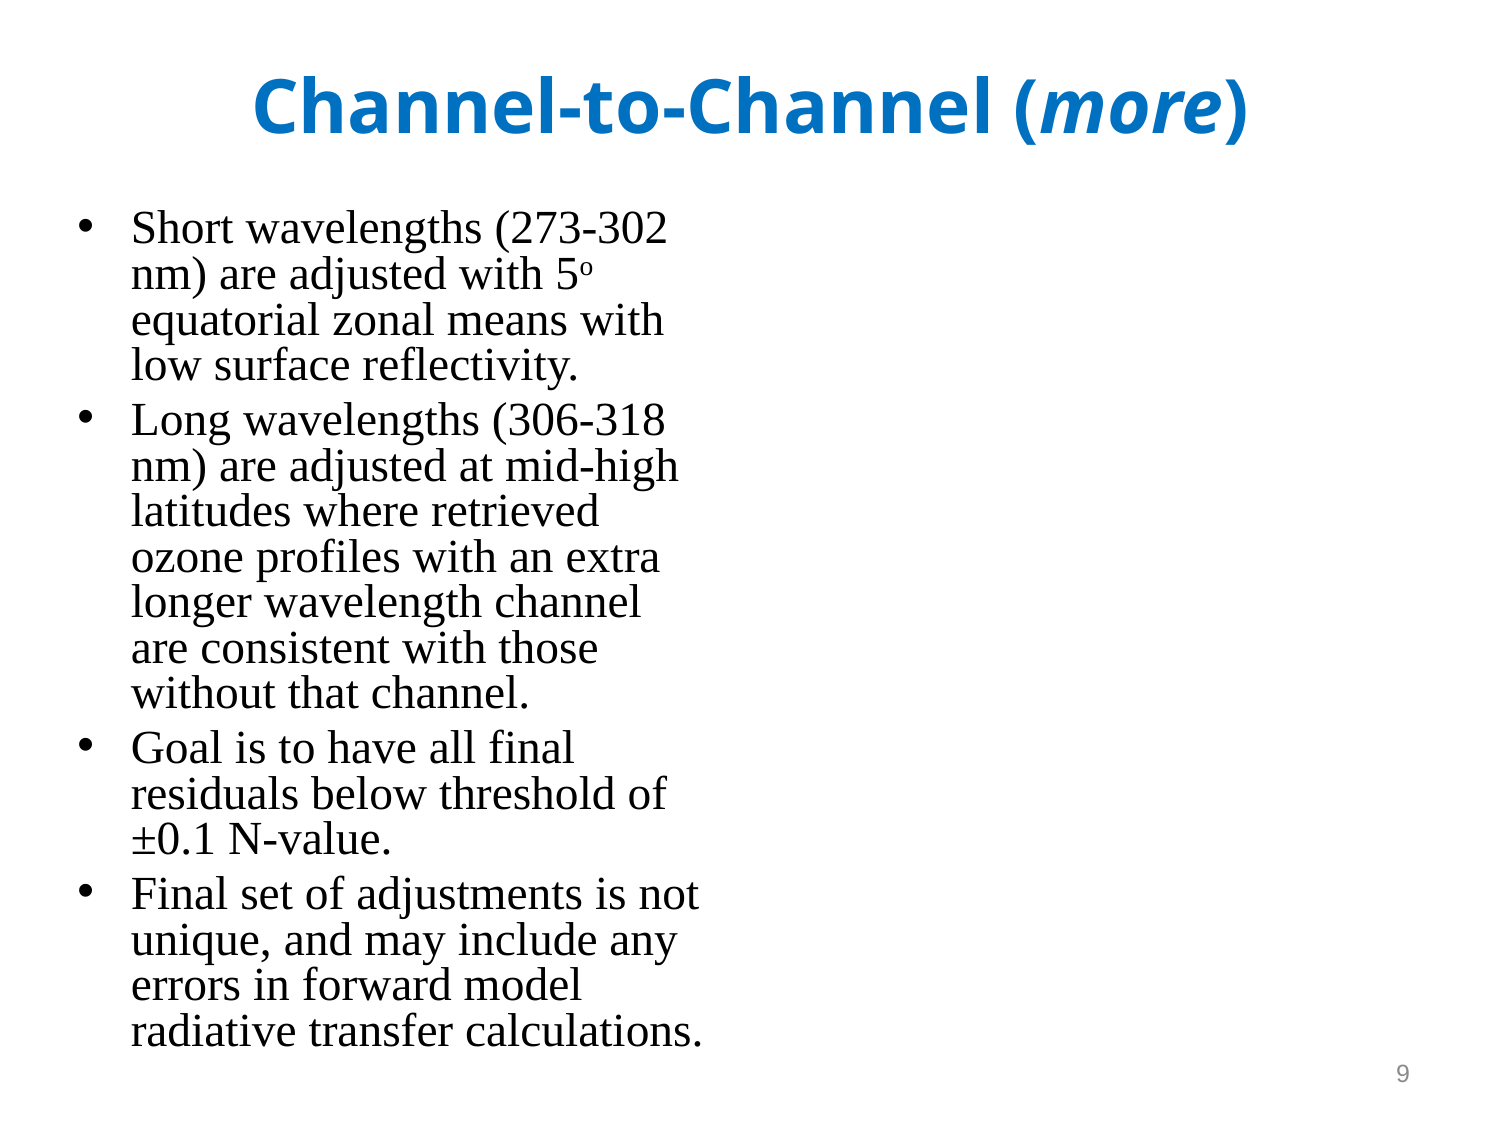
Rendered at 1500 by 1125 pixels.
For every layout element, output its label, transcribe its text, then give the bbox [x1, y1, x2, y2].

slide_number 9 [1074, 1042, 1425, 1103]
title Channel-to-Channel (more) [75, 45, 1425, 163]
list Short wavelengths (273-302 nm) are adjusted with 5o equatorial zonal means with low surface reflectivity. Long wavelengths (306-318 nm) are adjusted at mid-high latitudes where retrieved ozone profiles with an extra longer wavelength channel are consistent with those without that channel. Goal is to have all final residuals below threshold of ±0.1 N-value. Final set of adjustments is not unique, and may include any errors in forward model radiative transfer calculations. [62, 200, 725, 1075]
